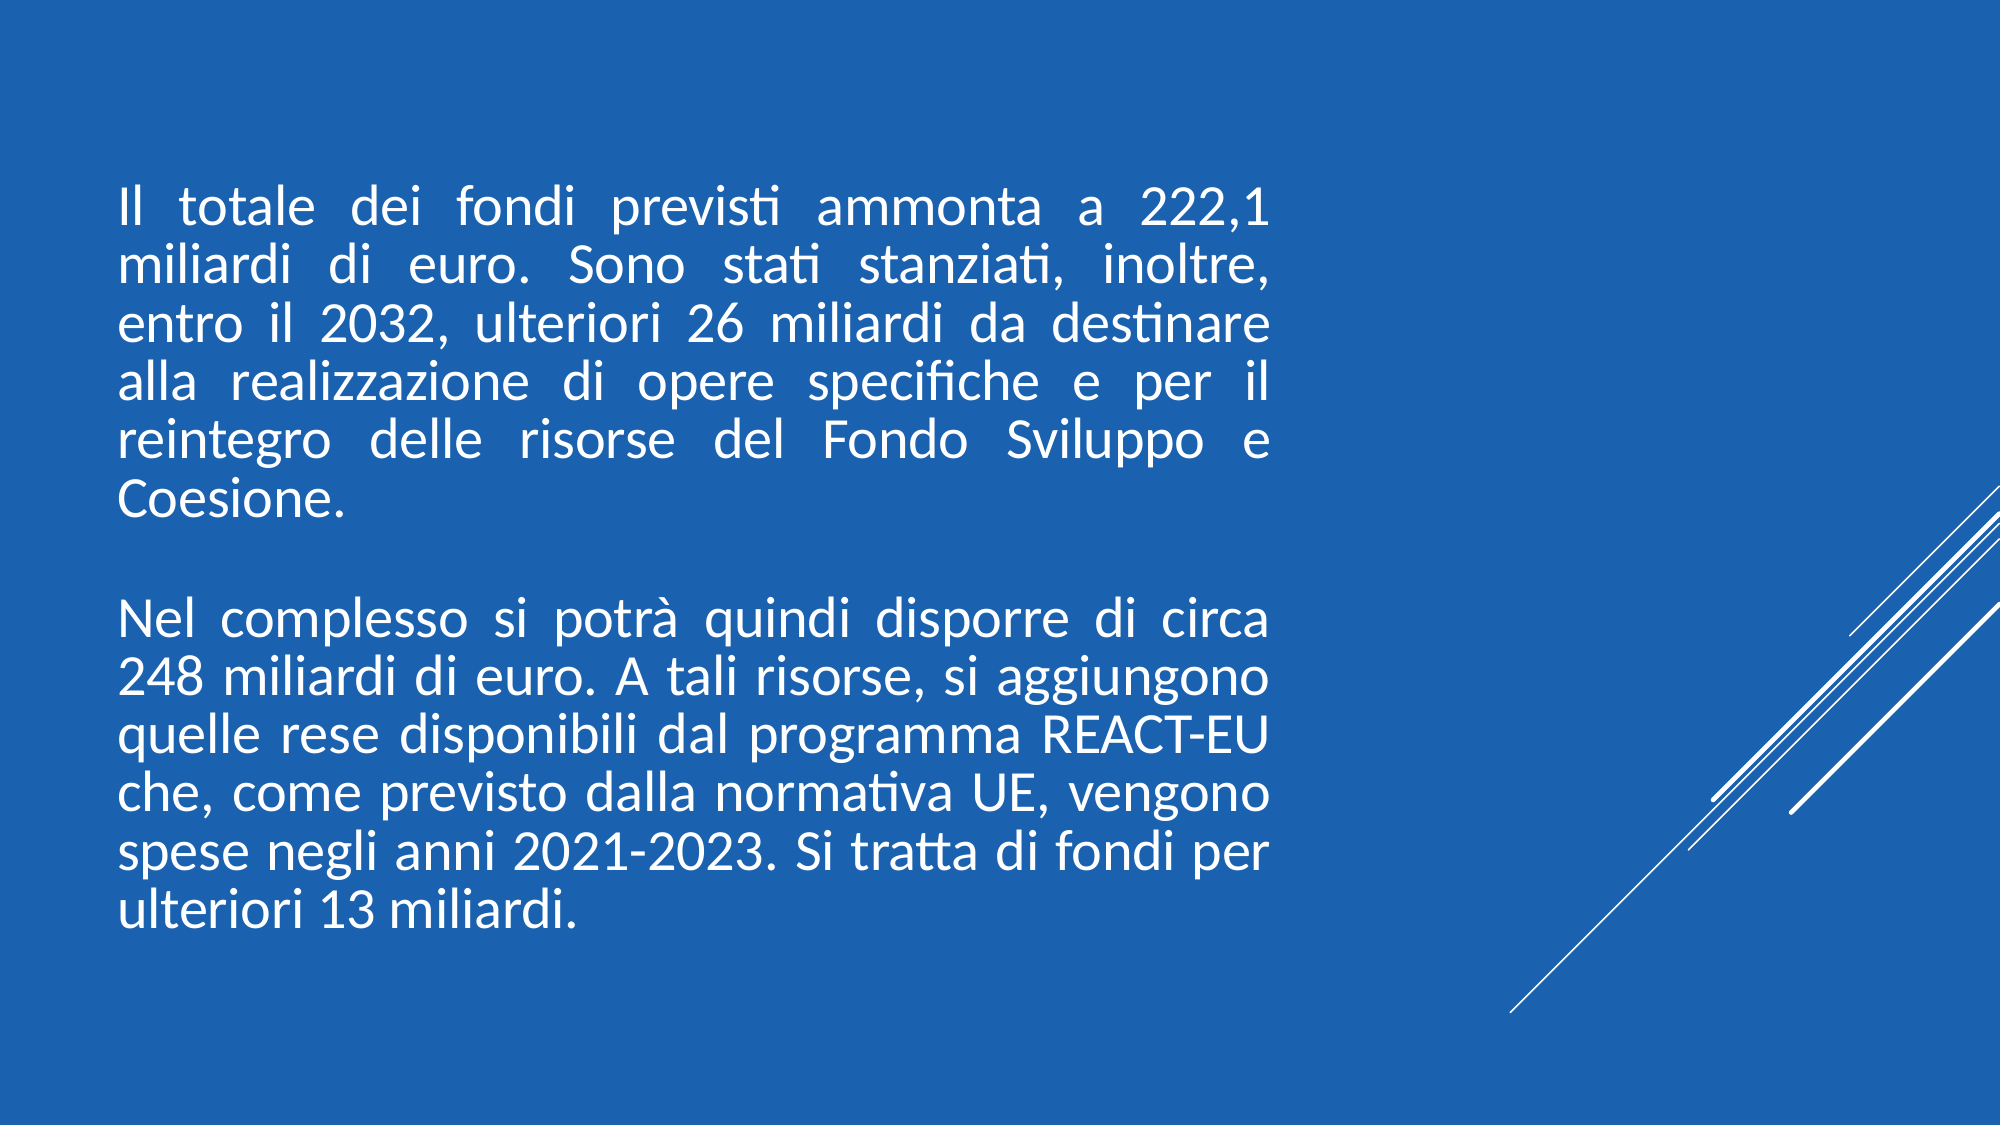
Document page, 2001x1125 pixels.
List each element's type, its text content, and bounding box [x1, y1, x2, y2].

text_box Il totale dei fondi previsti ammonta a 222,1 miliardi di euro. Sono stati stanziati, inoltre, entro il 2032, ulteriori 26 miliardi da destinare alla realizzazione di opere specifiche e per il reintegro delle risorse del Fondo Sviluppo e Coesione. Nel complesso si potrà quindi disporre di circa 248 miliardi di euro. A tali risorse, si aggiungono quelle rese disponibili dal programma REACT-EU che, come previsto dalla normativa UE, vengono spese negli anni 2021-2023. Si tratta di fondi per ulteriori 13 miliardi. [99, 0, 1286, 1125]
